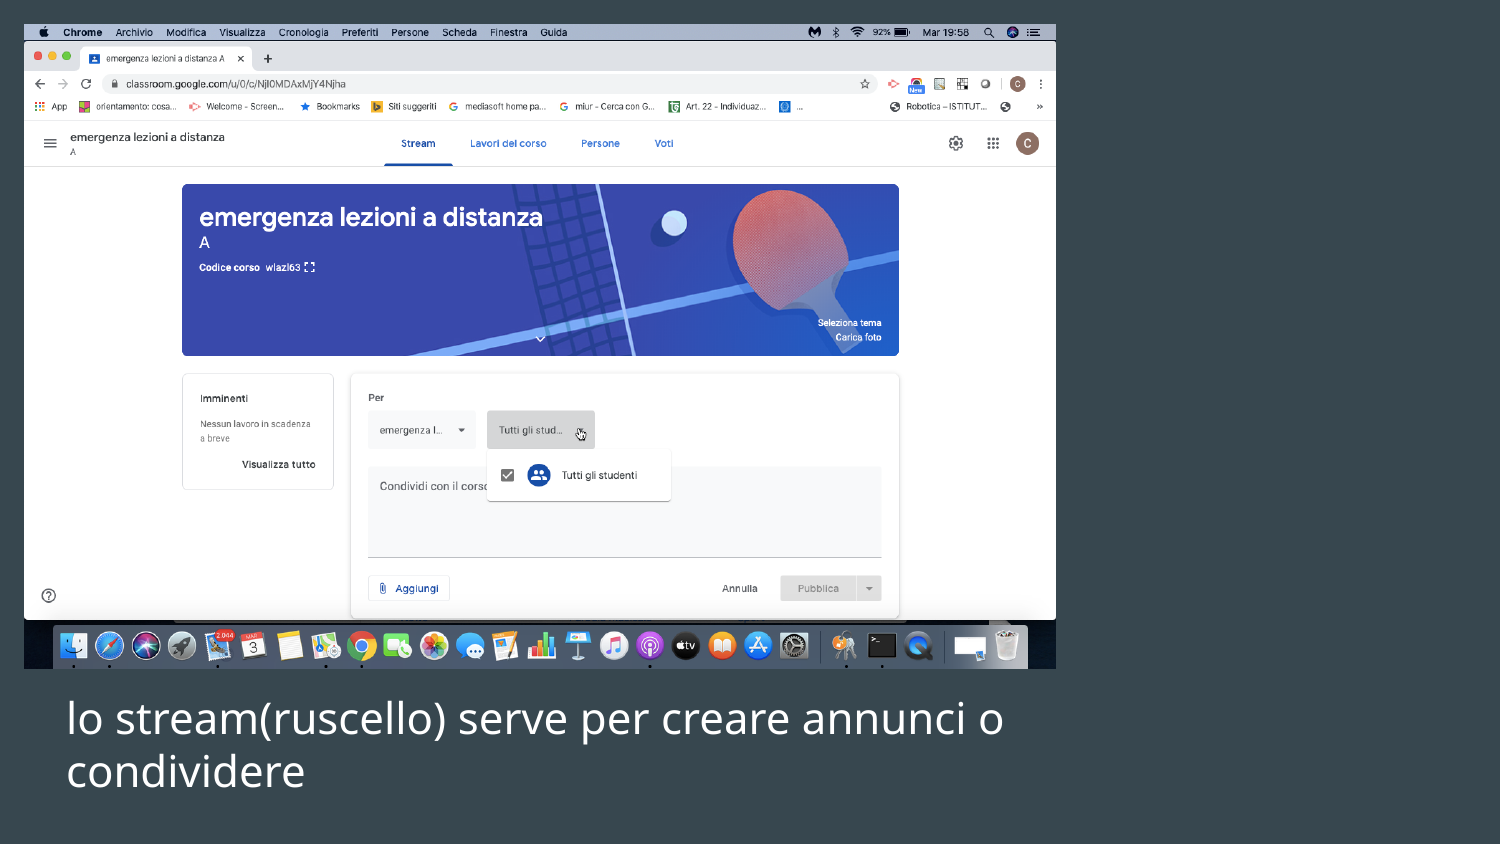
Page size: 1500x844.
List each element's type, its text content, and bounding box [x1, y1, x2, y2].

list lo stream(ruscello) serve per creare annunci o condividere [51, 694, 1036, 794]
picture [24, 24, 1056, 670]
